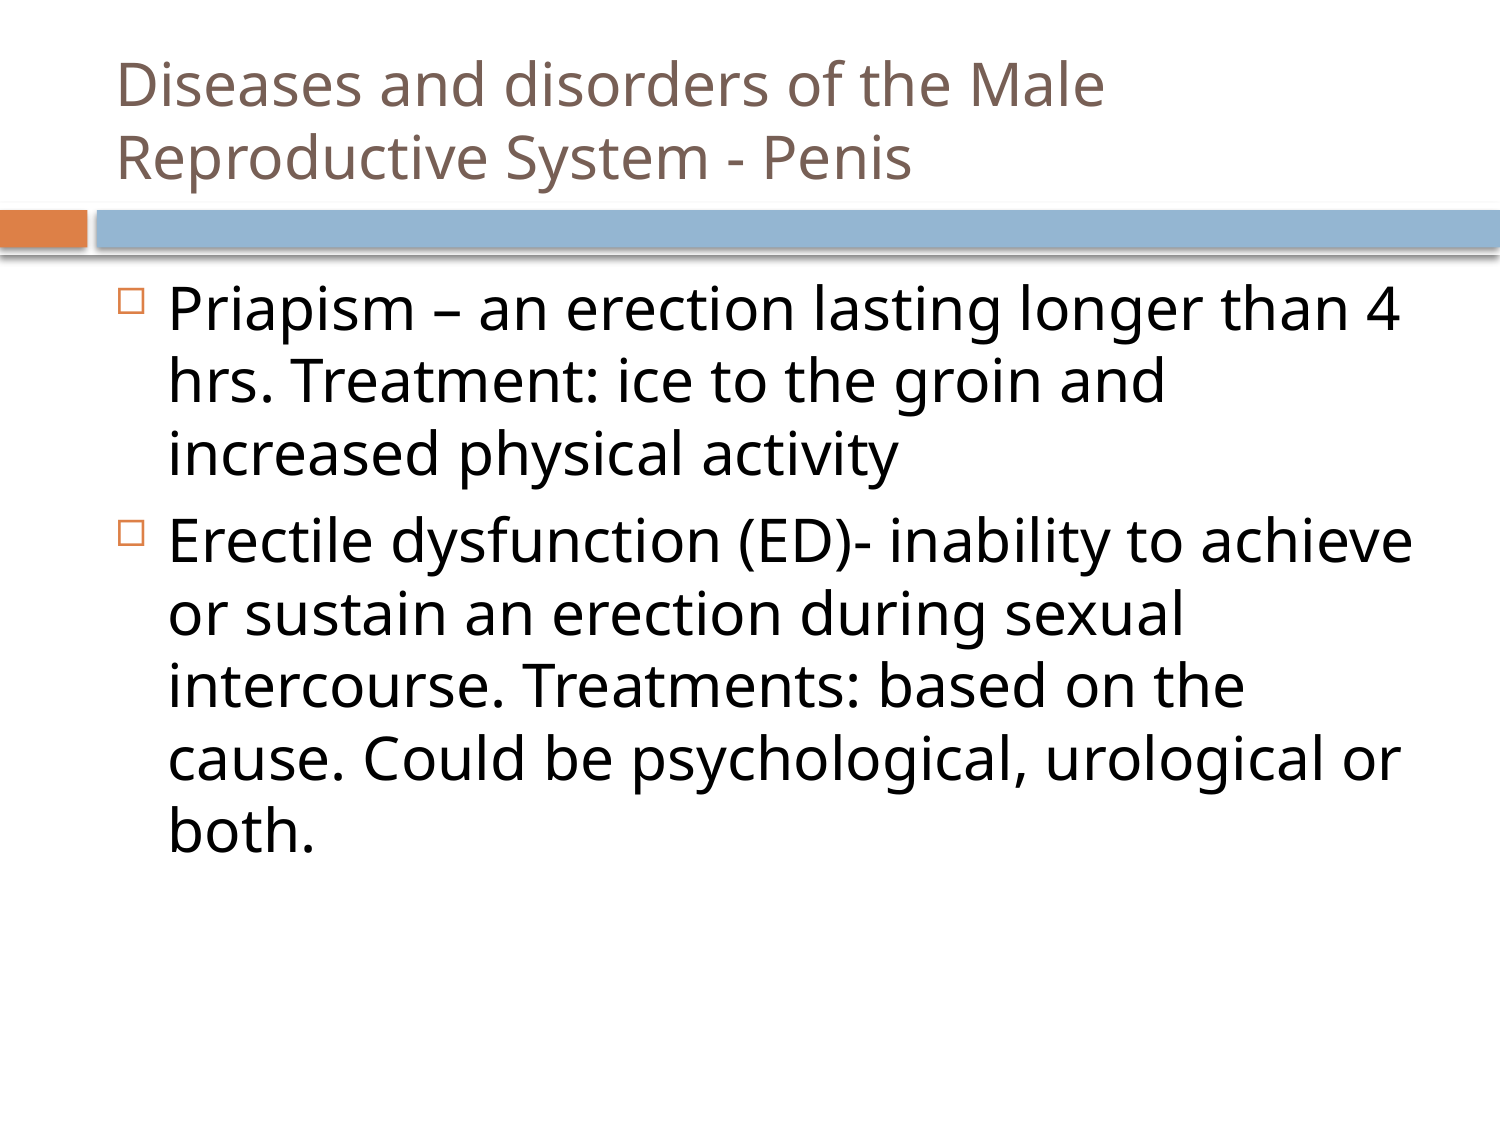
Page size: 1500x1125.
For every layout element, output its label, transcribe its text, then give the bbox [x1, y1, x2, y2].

title Diseases and disorders of the Male Reproductive System - Penis [100, 37, 1438, 200]
list Priapism – an erection lasting longer than 4 hrs. Treatment: ice to the groin and increased physical activity Erectile dysfunction (ED)- inability to achieve or sustain an erection during sexual intercourse. Treatments: based on the cause. Could be psychological, urological or both. [100, 262, 1438, 1000]
